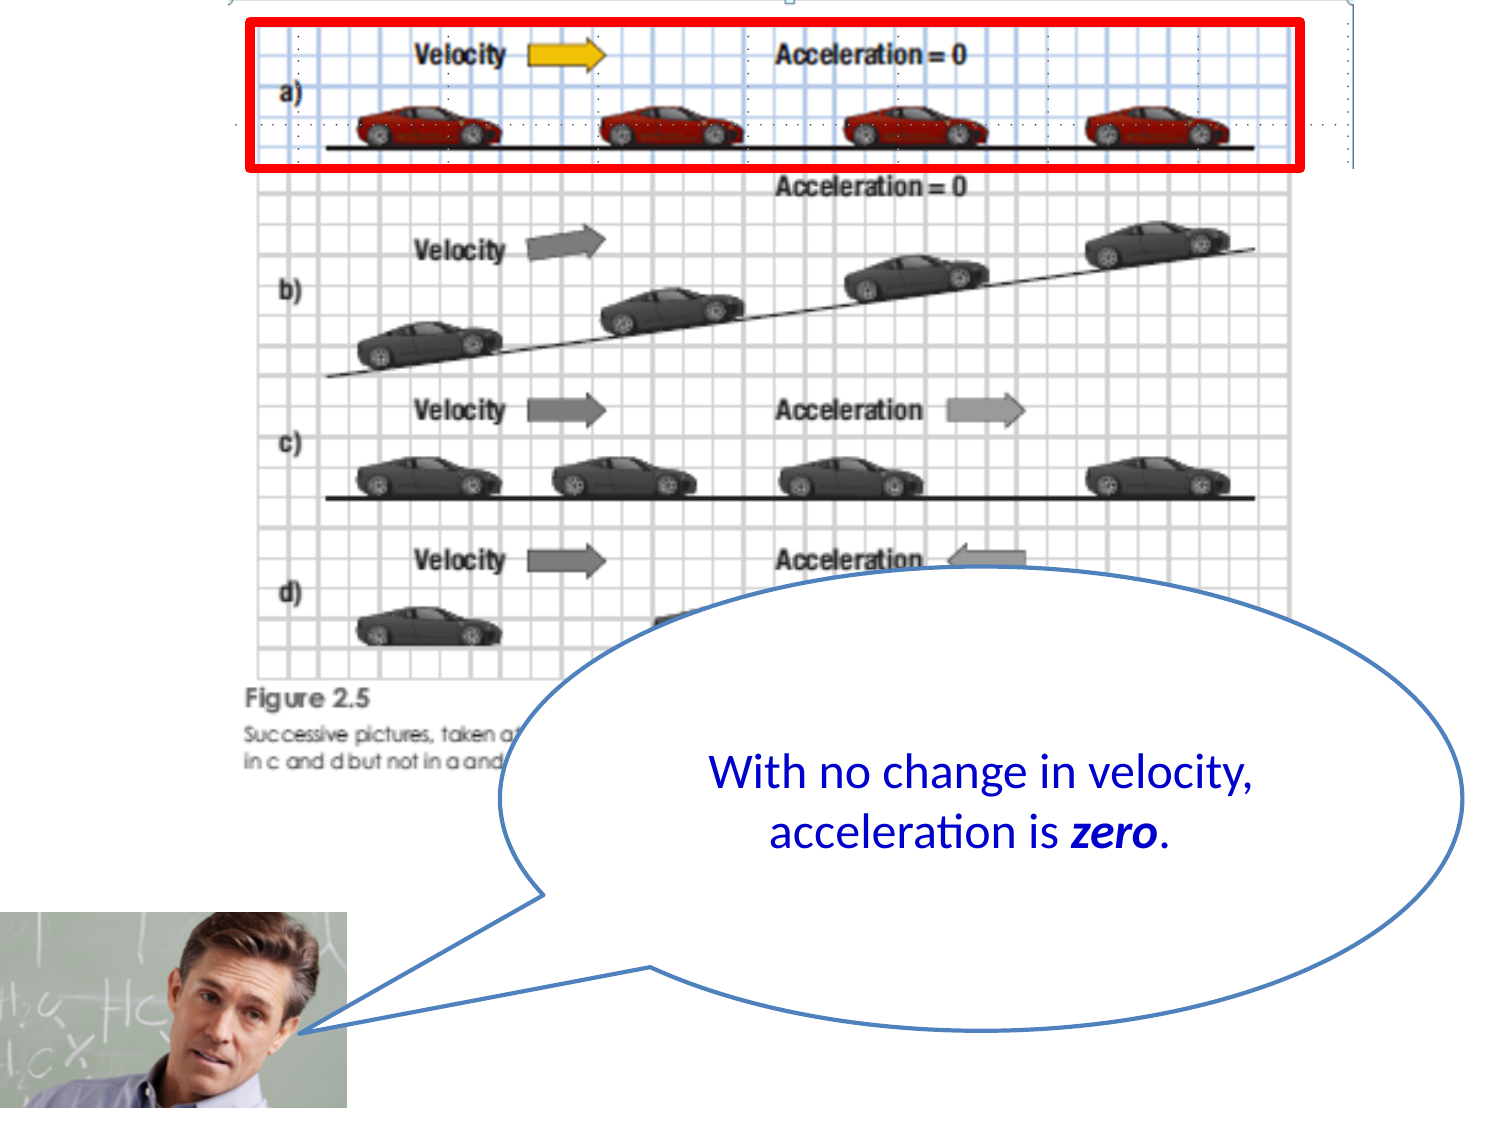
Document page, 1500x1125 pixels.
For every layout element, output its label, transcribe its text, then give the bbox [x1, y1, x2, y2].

picture [228, 0, 1354, 799]
picture [0, 912, 348, 1109]
text_box With no change in velocity, acceleration is zero. [351, 651, 1465, 1033]
